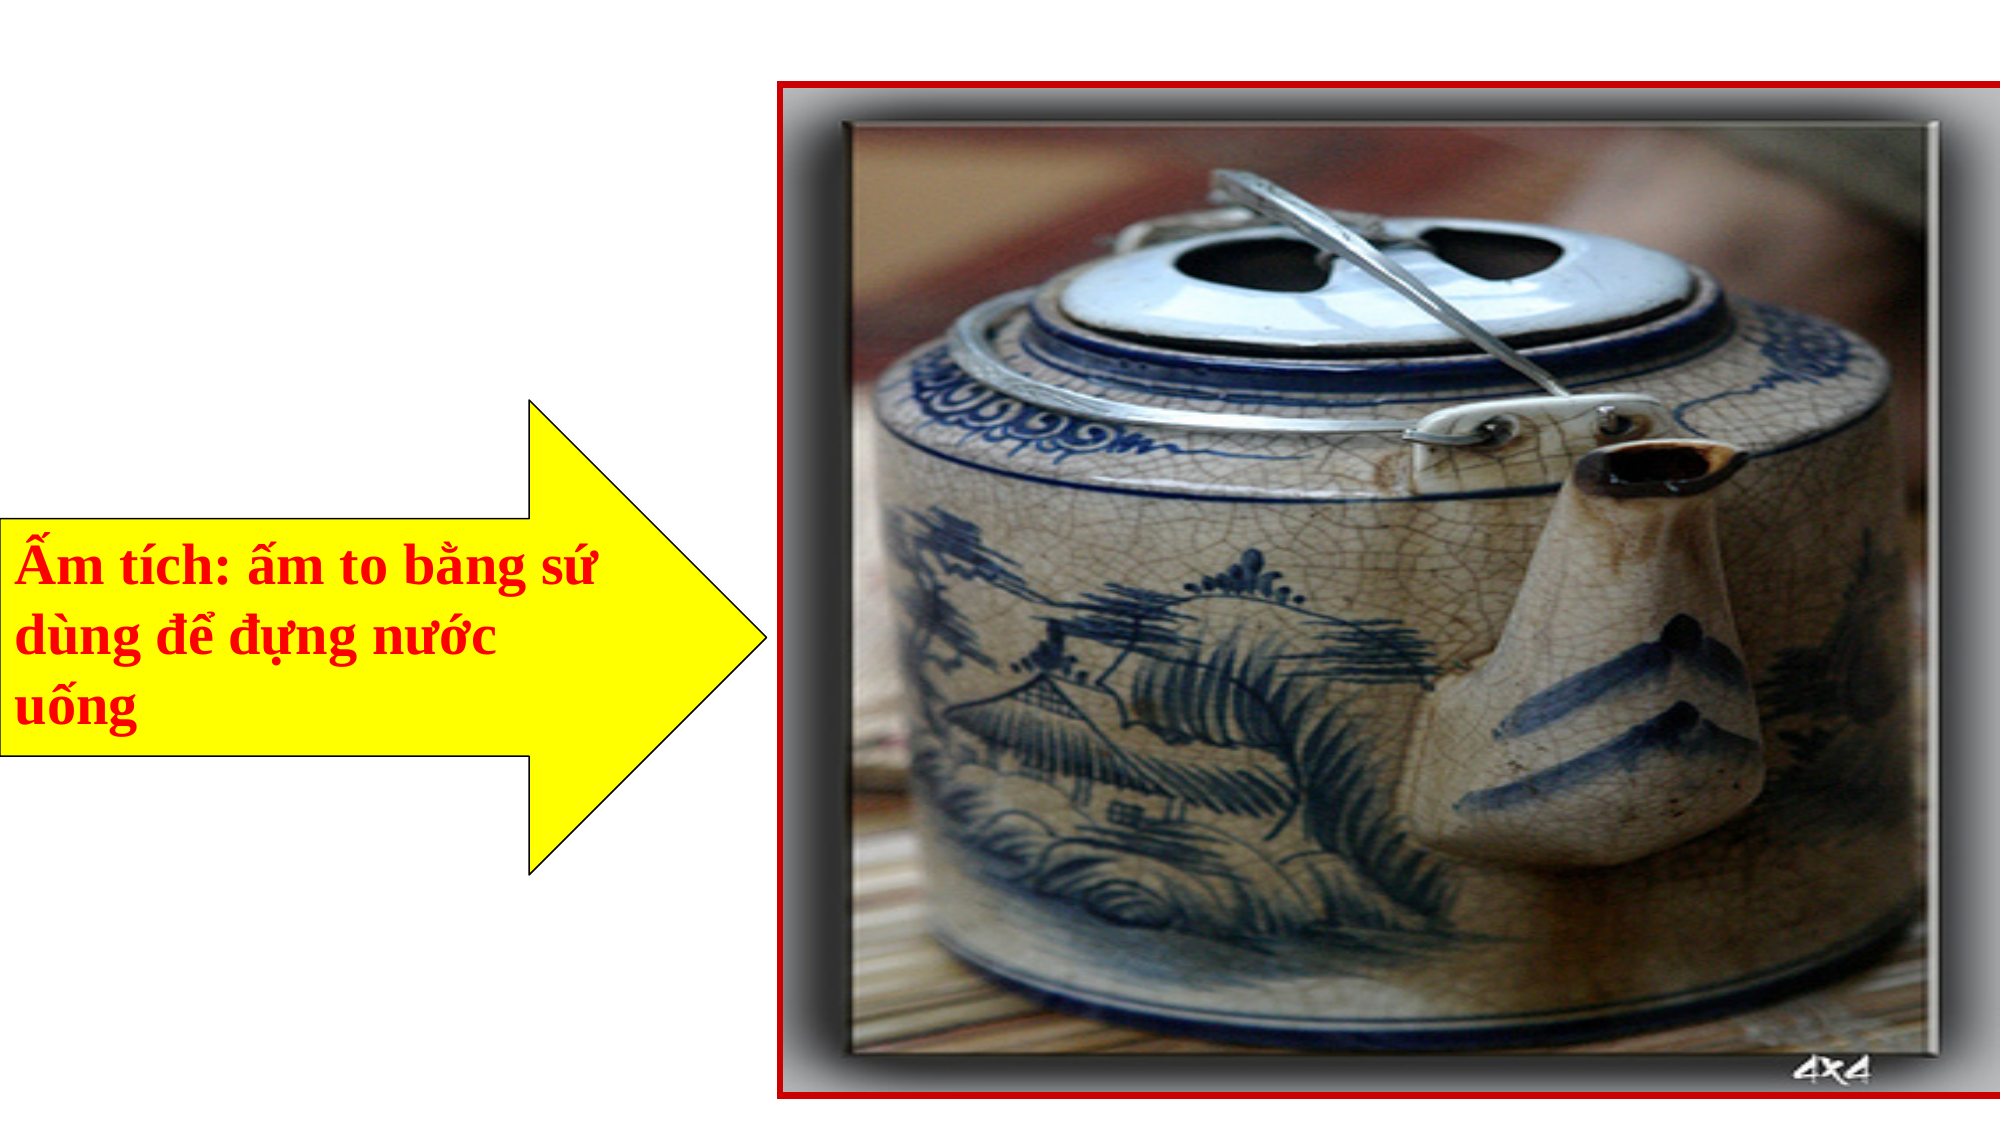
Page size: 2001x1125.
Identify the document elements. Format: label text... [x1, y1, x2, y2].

text_box Ấm tích: ấm to bằng sứ dùng để đựng nước uống [0, 399, 767, 875]
picture [783, 87, 2000, 1093]
